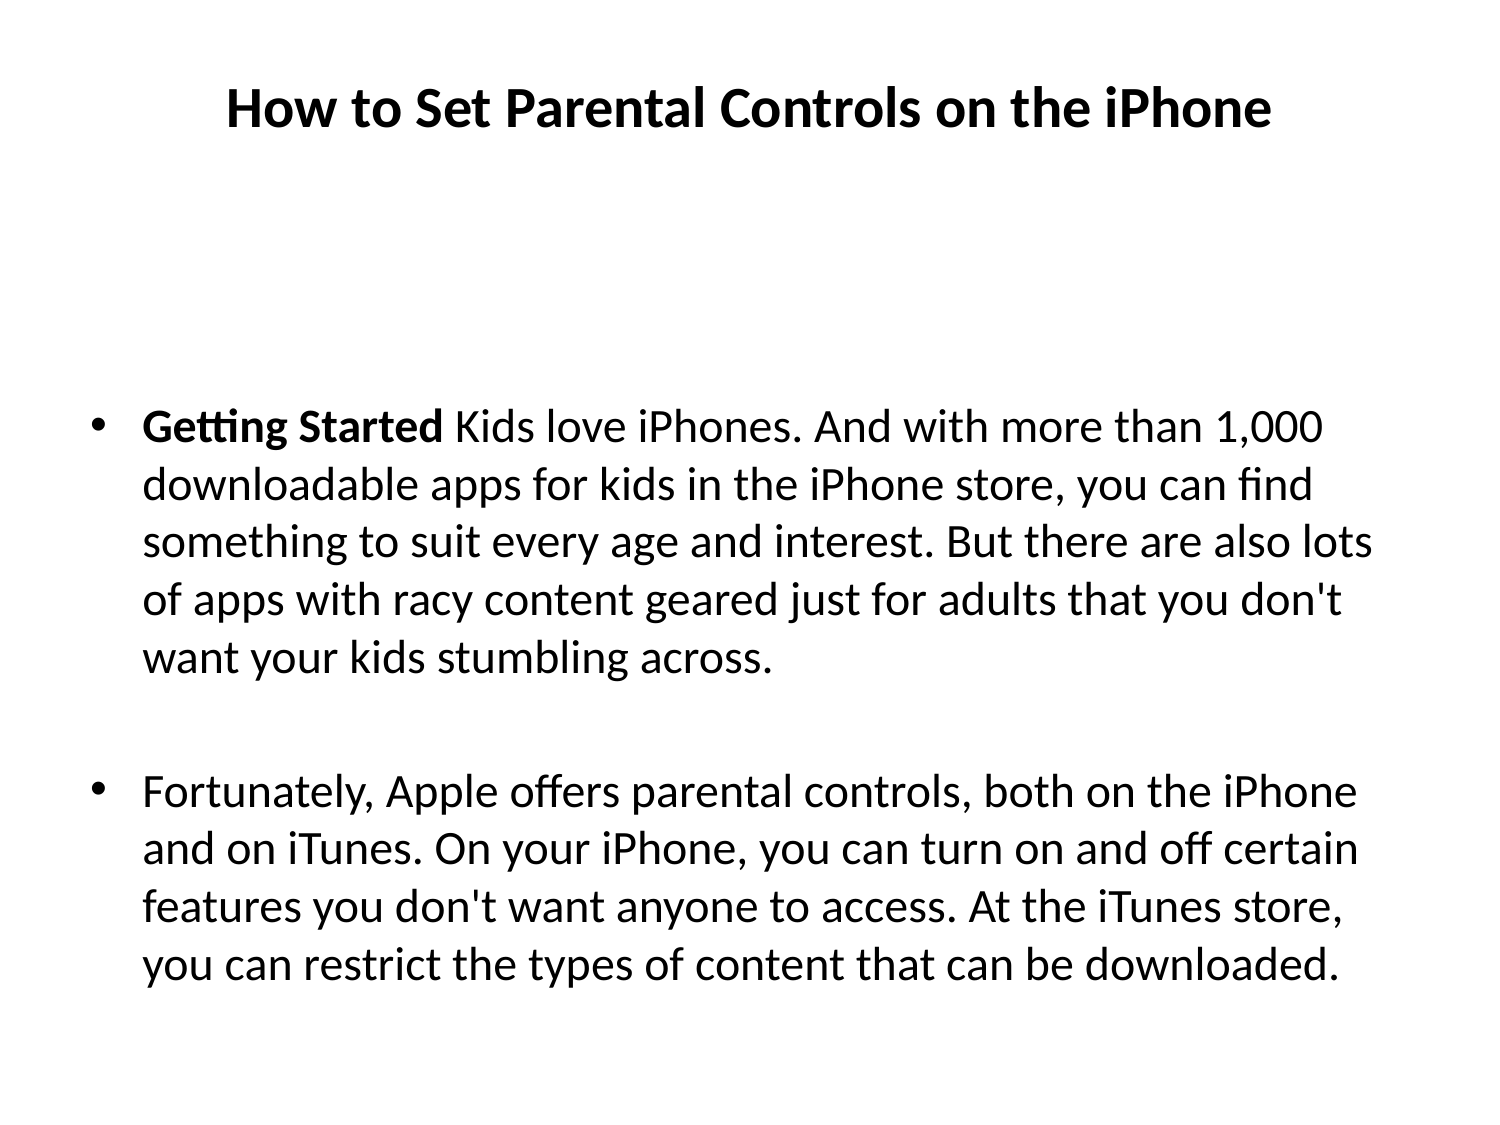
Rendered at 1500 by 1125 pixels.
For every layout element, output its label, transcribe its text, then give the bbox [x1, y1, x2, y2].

title How to Set Parental Controls on the iPhone [75, 45, 1425, 233]
list Getting Started Kids love iPhones. And with more than 1,000 downloadable apps for kids in the iPhone store, you can find something to suit every age and interest. But there are also lots of apps with racy content geared just for adults that you don't want your kids stumbling across. Fortunately, Apple offers parental controls, both on the iPhone and on iTunes. On your iPhone, you can turn on and off certain features you don't want anyone to access. At the iTunes store, you can restrict the types of content that can be downloaded. [75, 262, 1425, 1005]
